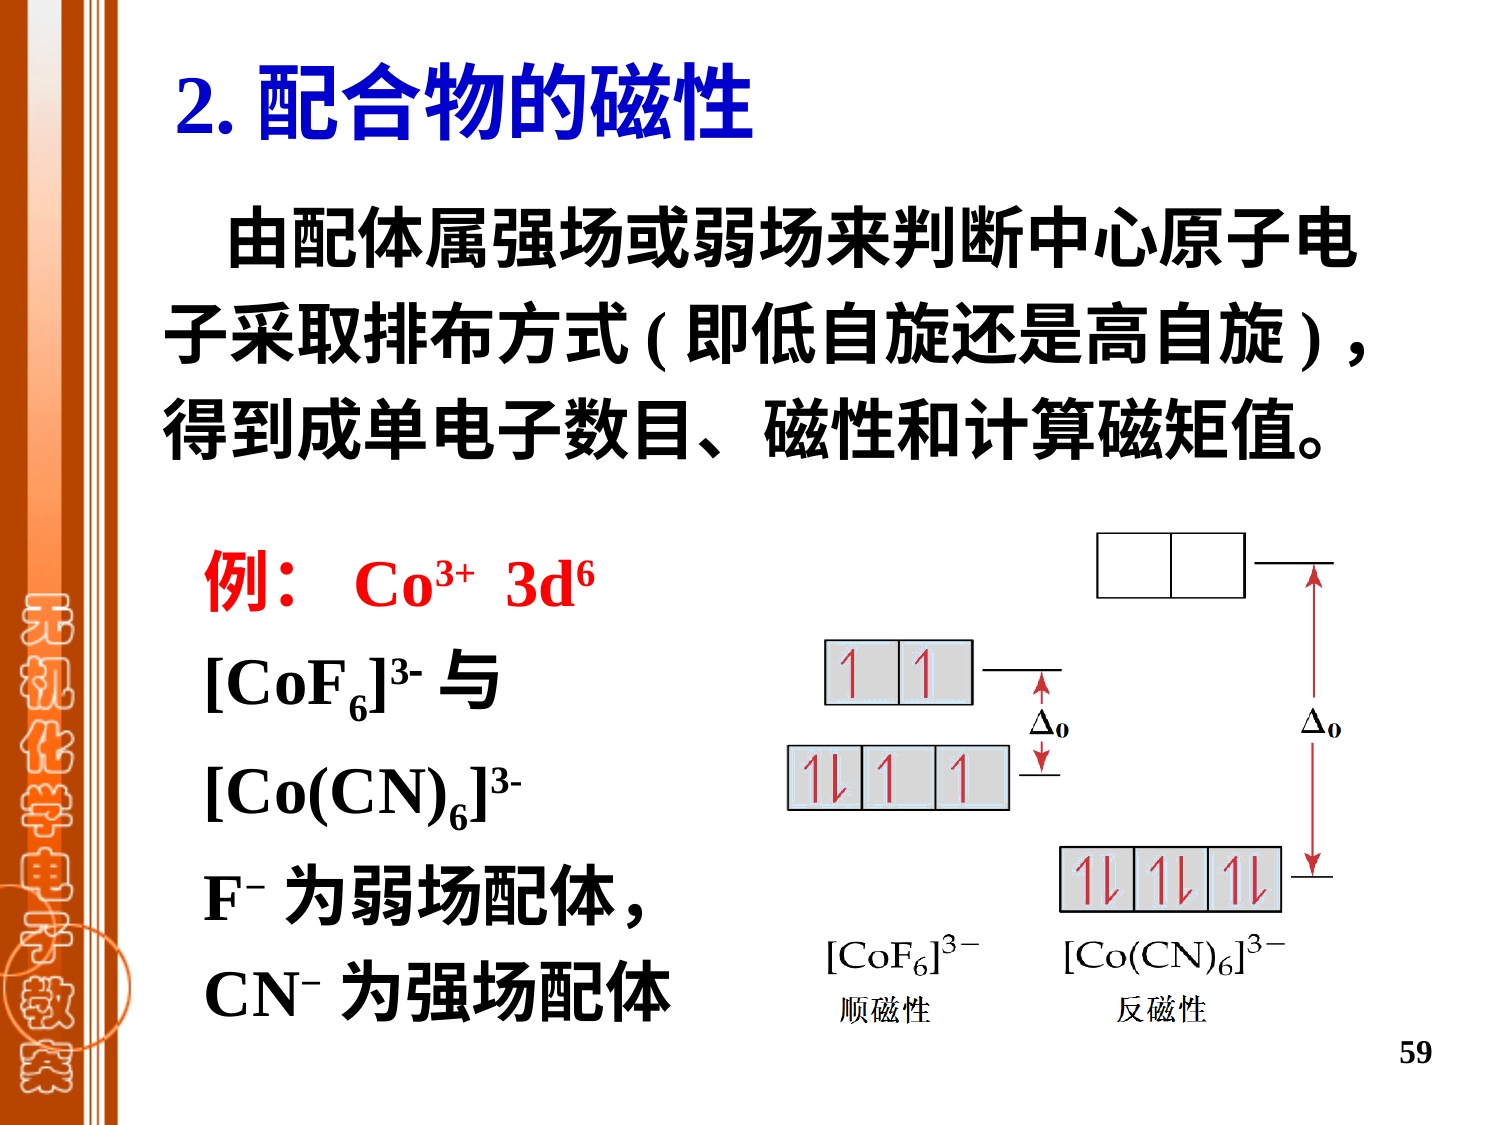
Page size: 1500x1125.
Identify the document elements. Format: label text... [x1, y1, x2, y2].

picture [0, 0, 1500, 1125]
text_box 2.配合物的磁性 [159, 43, 798, 158]
text_box 例：Co3+ 3d6 [CoF6]3与[Co(CN)6]3- F−为弱场配体， CN−为强场配体 [189, 516, 762, 1038]
text_box 由配体属强场或弱场来判断中心原子电子采取排布方式(即低自旋还是高自旋)，得到成单电子数目、磁性和计算磁矩值。 [147, 172, 1436, 476]
text_box [1375, 1023, 1456, 1099]
